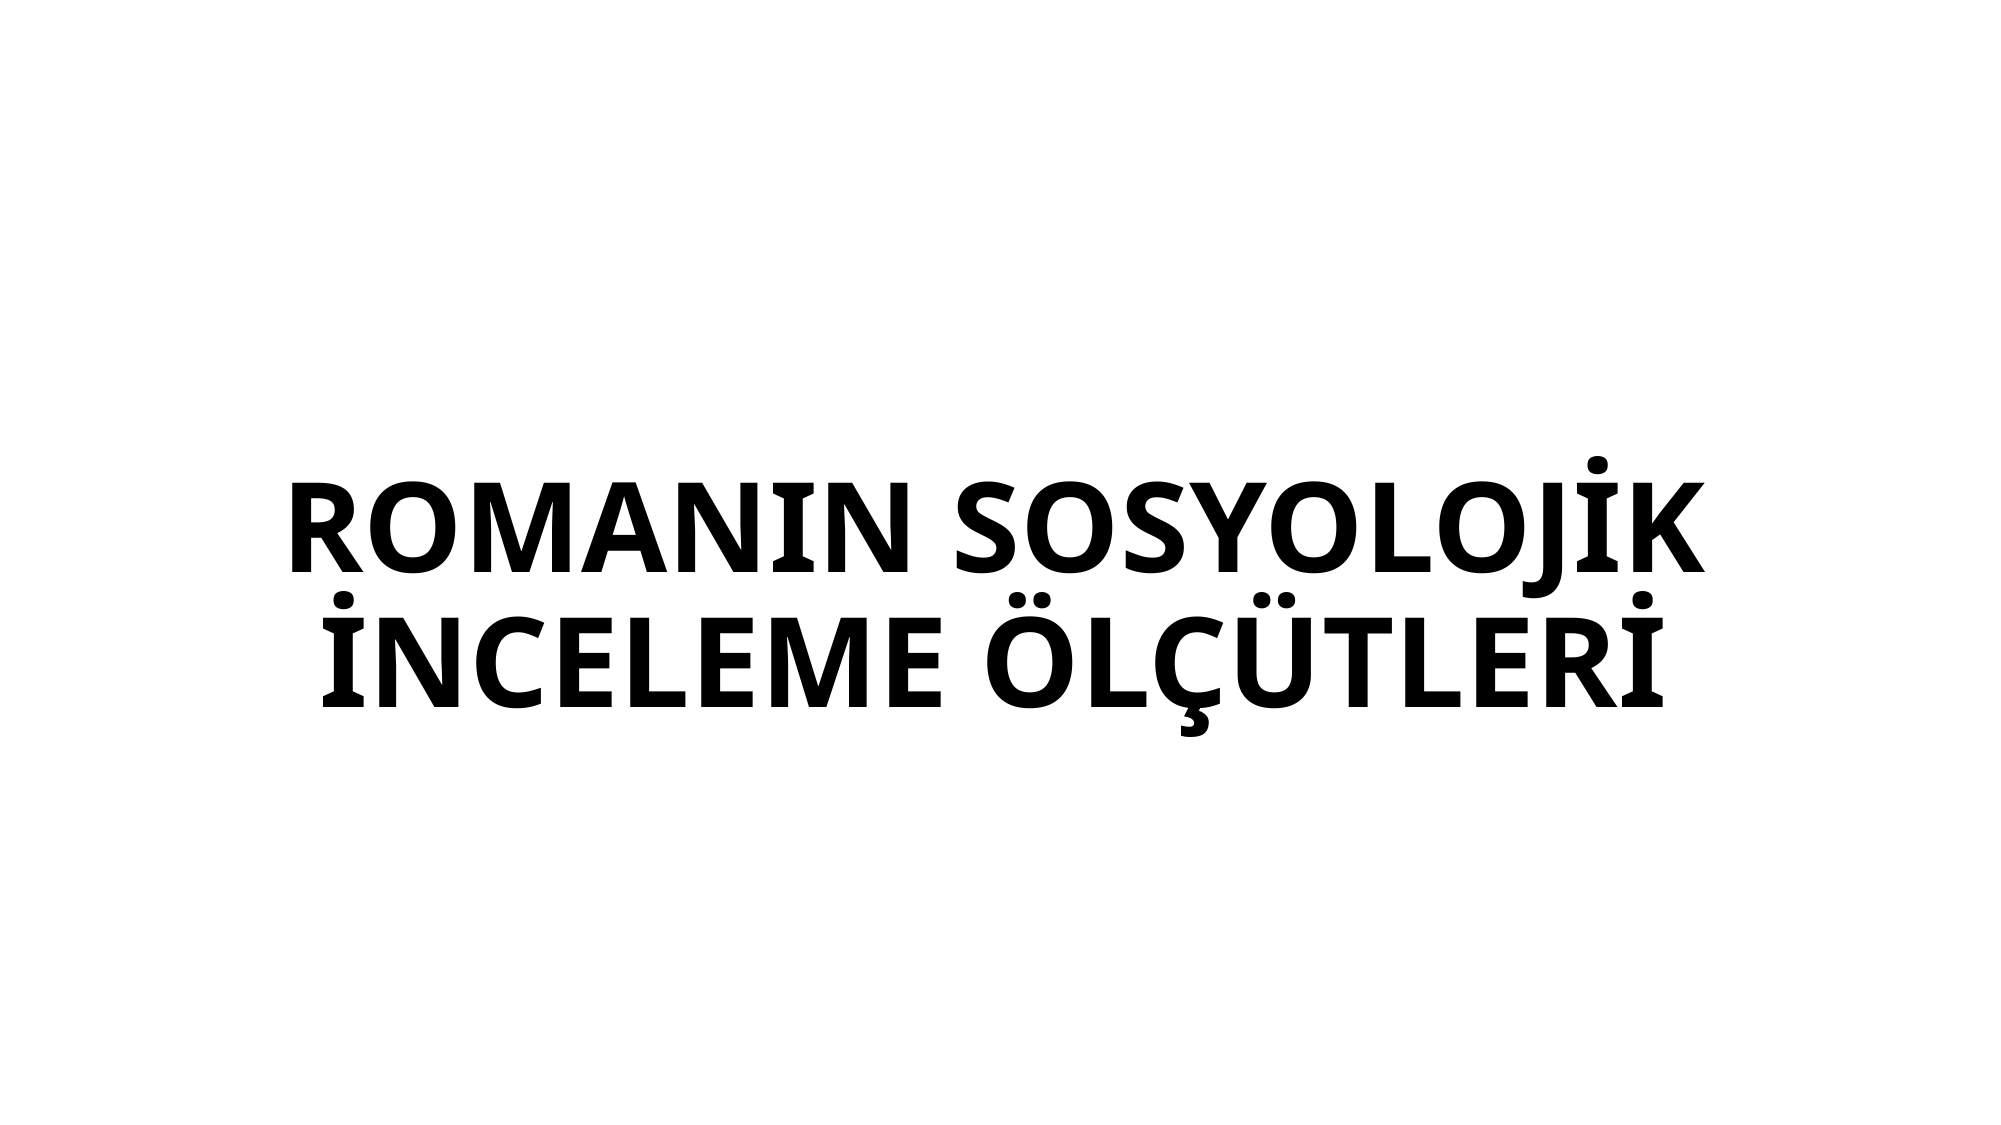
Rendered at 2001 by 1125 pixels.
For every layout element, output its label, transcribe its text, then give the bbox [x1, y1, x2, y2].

title ROMANIN SOSYOLOJİK İNCELEME ÖLÇÜTLERİ [243, 350, 1744, 742]
